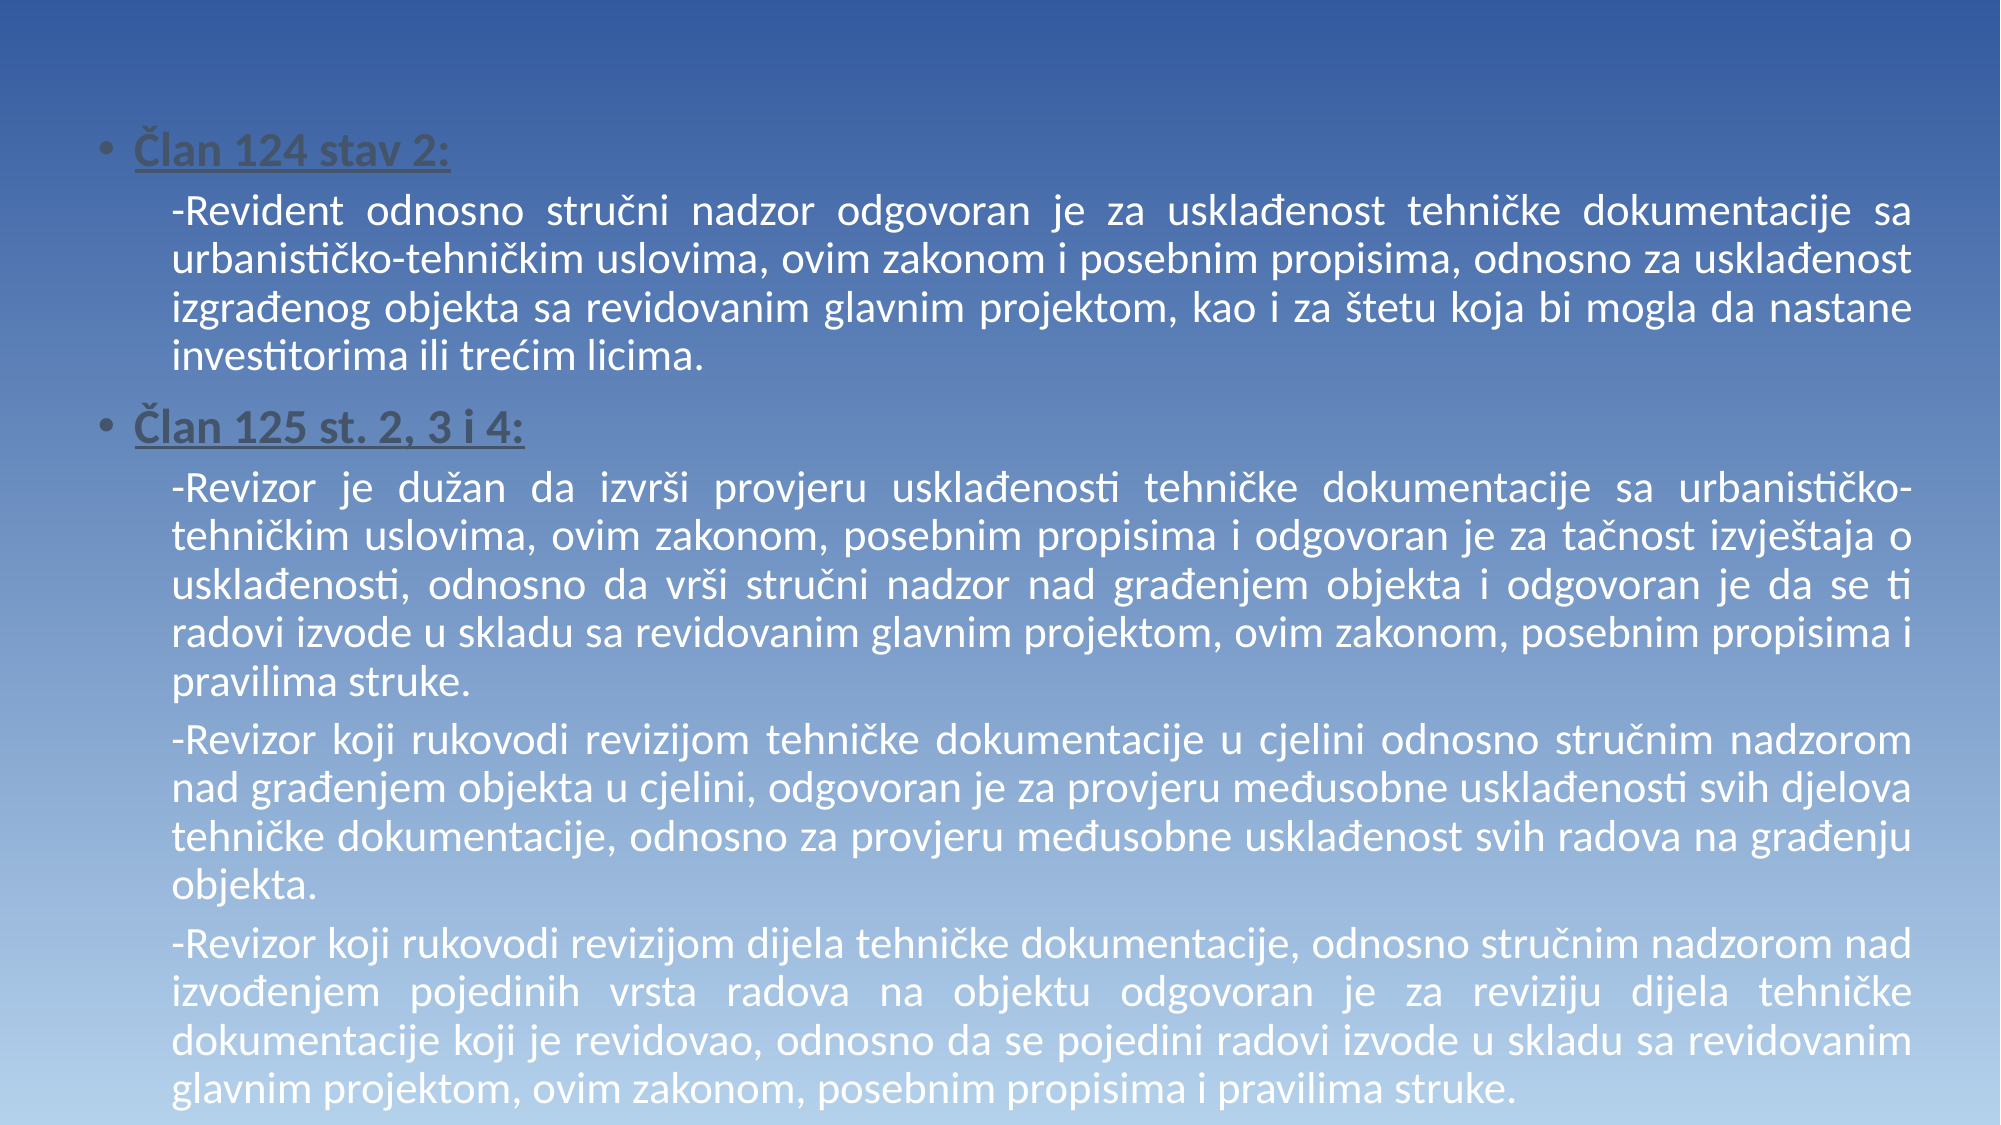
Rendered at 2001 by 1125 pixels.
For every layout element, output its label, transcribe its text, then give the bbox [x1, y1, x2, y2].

list Član 124 stav 2: -Revident odnosno stručni nadzor odgovoran je za usklađenost tehničke dokumentacije sa urbanističko-tehničkim uslovima, ovim zakonom i posebnim propisima, odnosno za usklađenost izgrađenog objekta sa revidovanim glavnim projektom, kao i za štetu koja bi mogla da nastane investitorima ili trećim licima. Član 125 st. 2, 3 i 4: -Revizor je dužan da izvrši provjeru usklađenosti tehničke dokumentacije sa urbanističko-tehničkim uslovima, ovim zakonom, posebnim propisima i odgovoran je za tačnost izvještaja o usklađenosti, odnosno da vrši stručni nadzor nad građenjem objekta i odgovoran je da se ti radovi izvode u skladu sa revidovanim glavnim projektom, ovim zakonom, posebnim propisima i pravilima struke. -Revizor koji rukovodi revizijom tehničke dokumentacije u cjelini odnosno stručnim nadzorom nad građenjem objekta u cjelini, odgovoran je za provjeru međusobne usklađenosti svih djelova tehničke dokumentacije, odnosno za provjeru međusobne usklađenost svih radova na građenju objekta. -Revizor koji rukovodi revizijom dijela tehničke dokumentacije, odnosno stručnim nadzorom nad izvođenjem pojedinih vrsta radova na objektu odgovoran je za reviziju dijela tehničke dokumentacije koji je revidovao, odnosno da se pojedini radovi izvode u skladu sa revidovanim glavnim projektom, ovim zakonom, posebnim propisima i pravilima struke. [82, 116, 1930, 1125]
